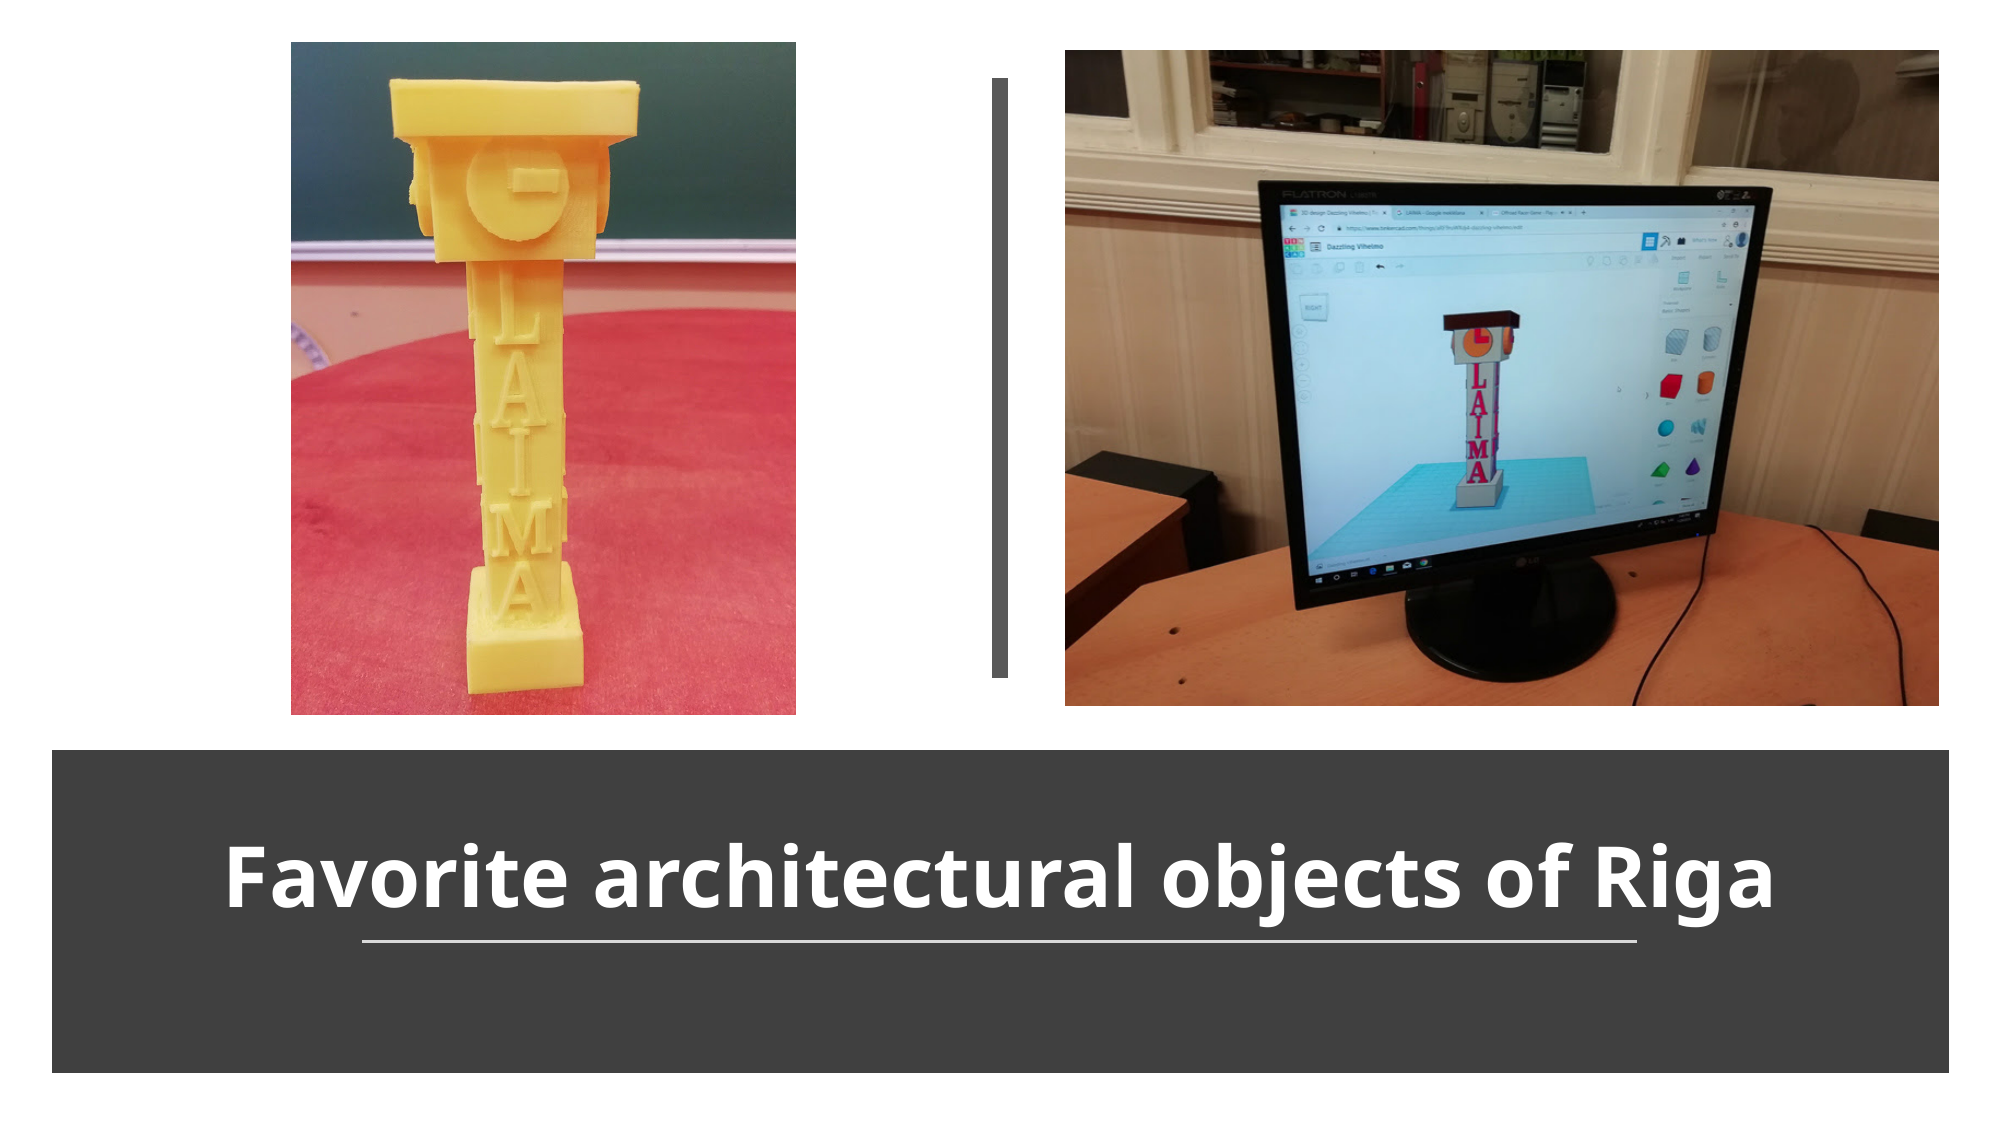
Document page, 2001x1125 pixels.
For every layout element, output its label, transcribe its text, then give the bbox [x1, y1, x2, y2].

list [291, 42, 796, 715]
text_box [61, 759, 1939, 1064]
title Favorite architectural objects of Riga [86, 780, 1914, 933]
picture [1064, 50, 1939, 706]
